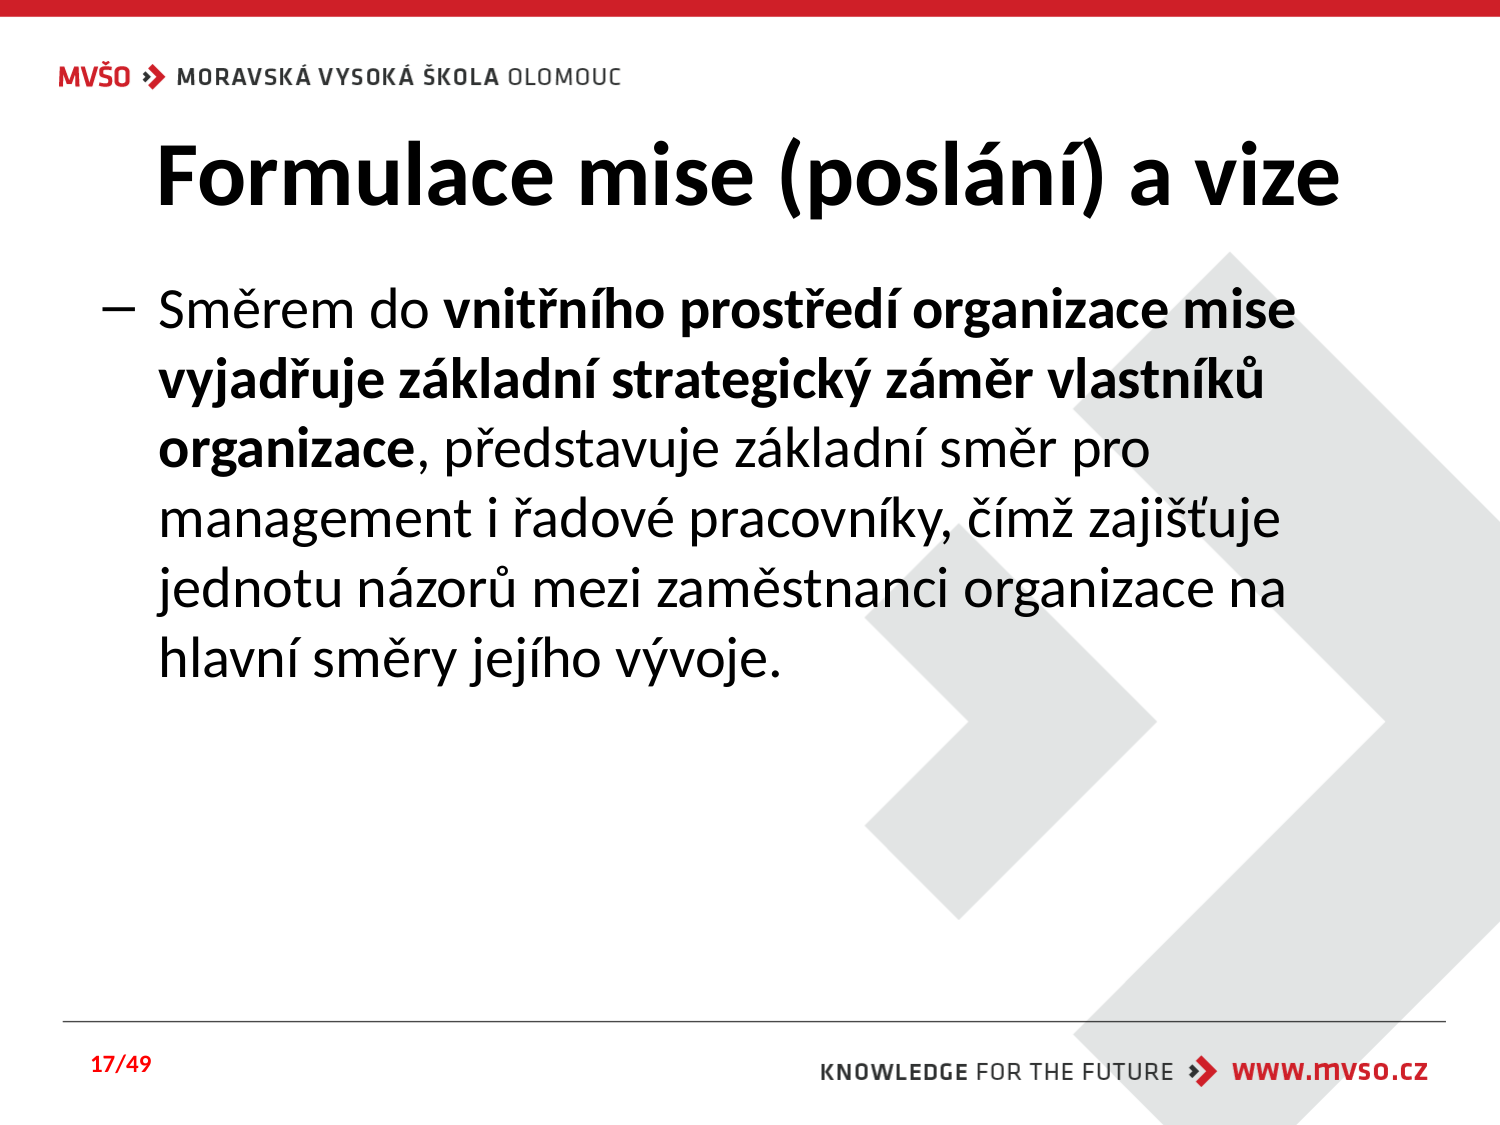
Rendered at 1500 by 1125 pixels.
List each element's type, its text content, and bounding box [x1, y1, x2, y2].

title Formulace mise (poslání) a vize [75, 75, 1425, 262]
text_box 17/49 [74, 1040, 213, 1085]
picture [0, 0, 1500, 1125]
list Směrem do vnitřního prostředí organizace mise vyjadřuje základní strategický záměr vlastníků organizace, představuje základní směr pro management i řadové pracovníky, čímž zajišťuje jednotu názorů mezi zaměstnanci organizace na hlavní směry jejího vývoje. [75, 262, 1425, 1005]
